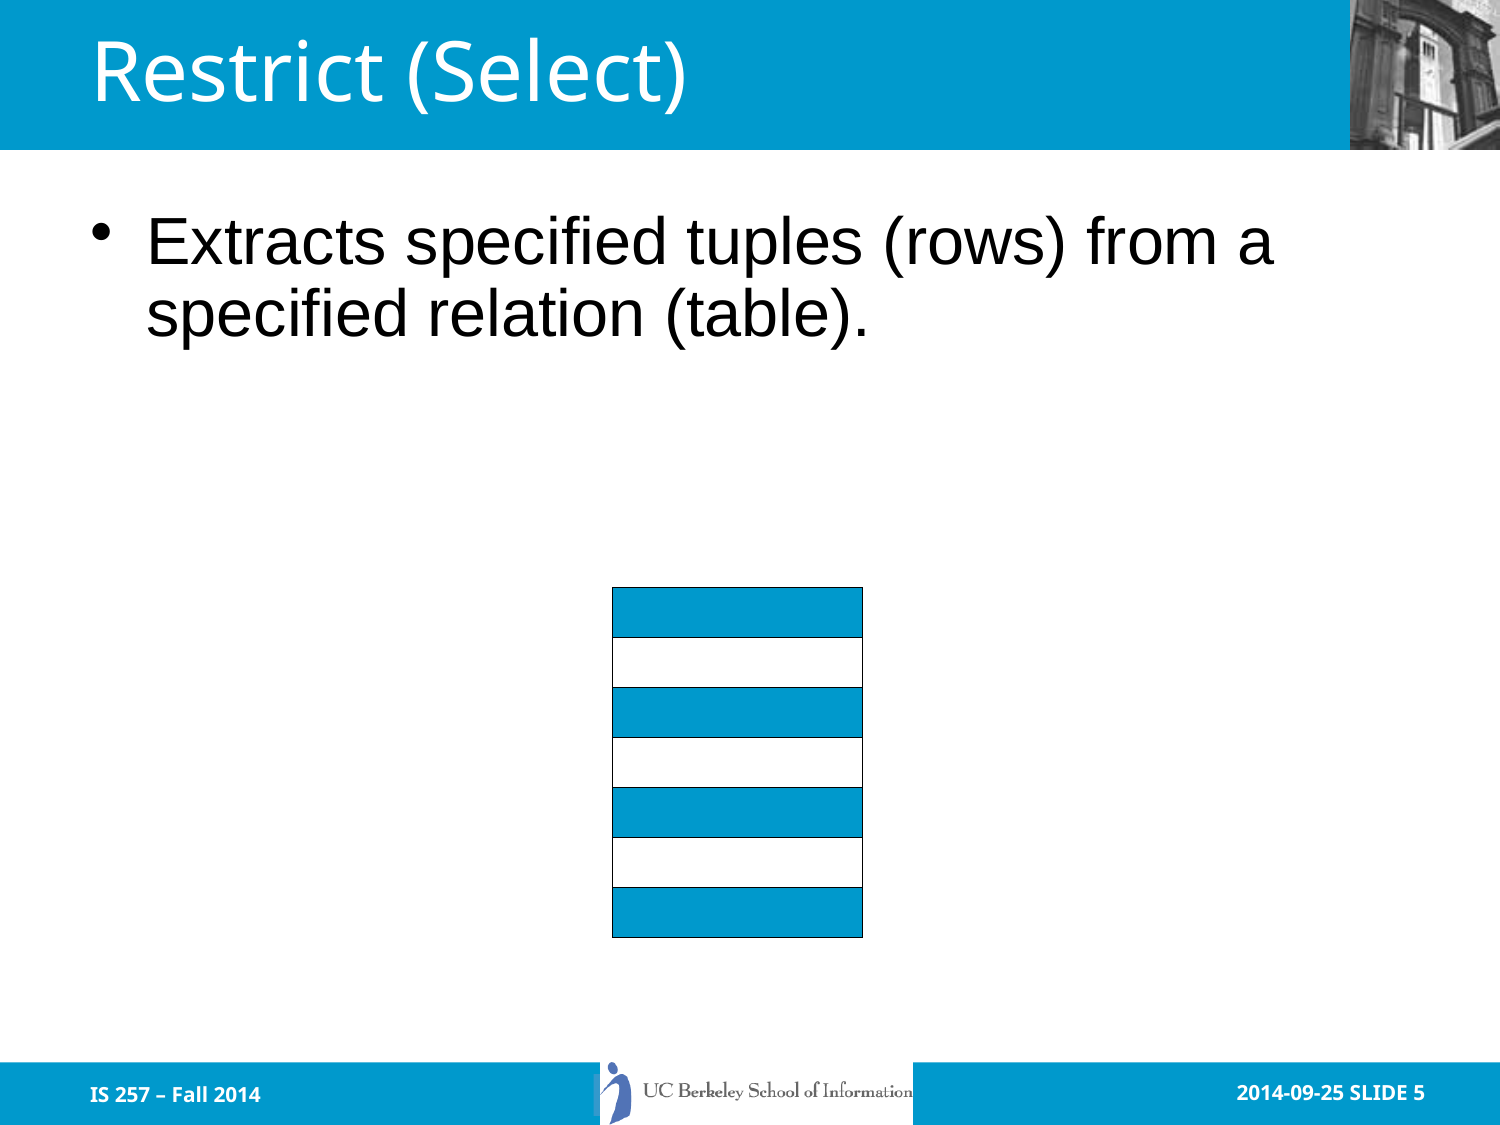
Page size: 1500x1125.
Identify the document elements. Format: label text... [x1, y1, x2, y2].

picture [1351, 0, 1500, 150]
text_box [612, 587, 863, 938]
picture [594, 1062, 912, 1125]
title Restrict (Select) [75, 0, 1350, 150]
slide_number IS 257 – Fall 2014 [75, 1062, 388, 1125]
list Extracts specified tuples (rows) from a specified relation (table). [75, 200, 1425, 1013]
